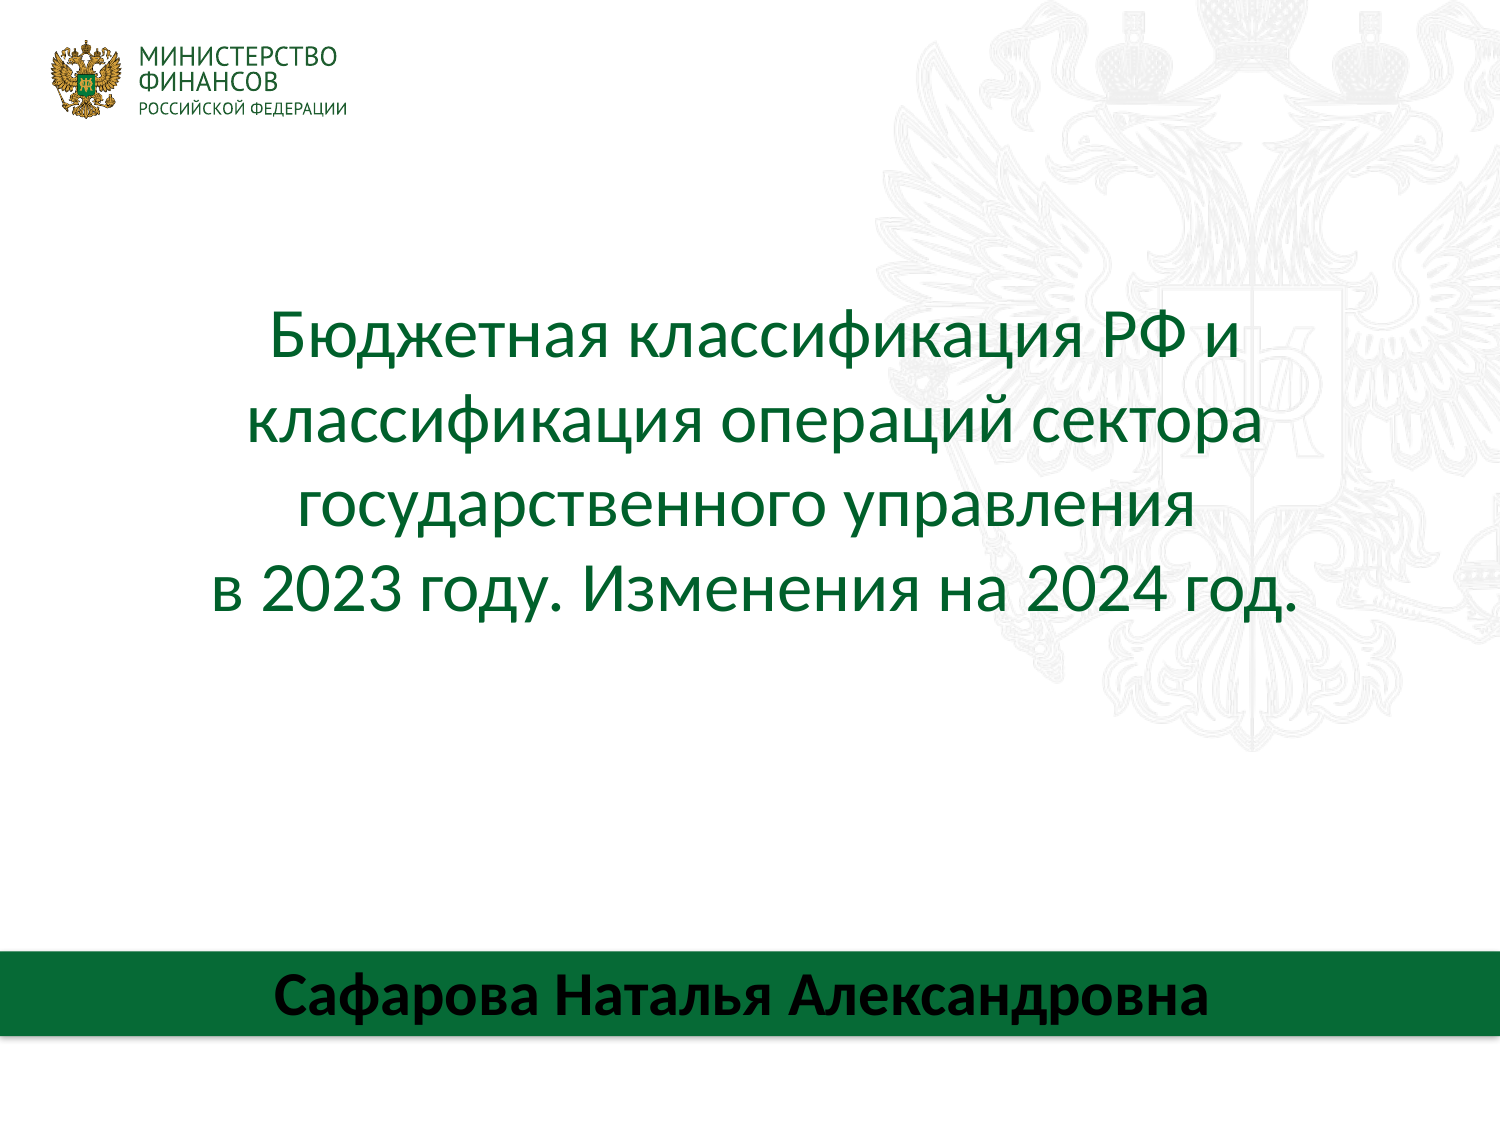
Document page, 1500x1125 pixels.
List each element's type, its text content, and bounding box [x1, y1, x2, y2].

text_box [0, 951, 1500, 1037]
title Бюджетная классификация РФ и классификация операций сектора государственного управления в 2023 году. Изменения на 2024 год. [76, 172, 1436, 740]
text_box Сафарова Наталья Александровна [200, 945, 1300, 1036]
